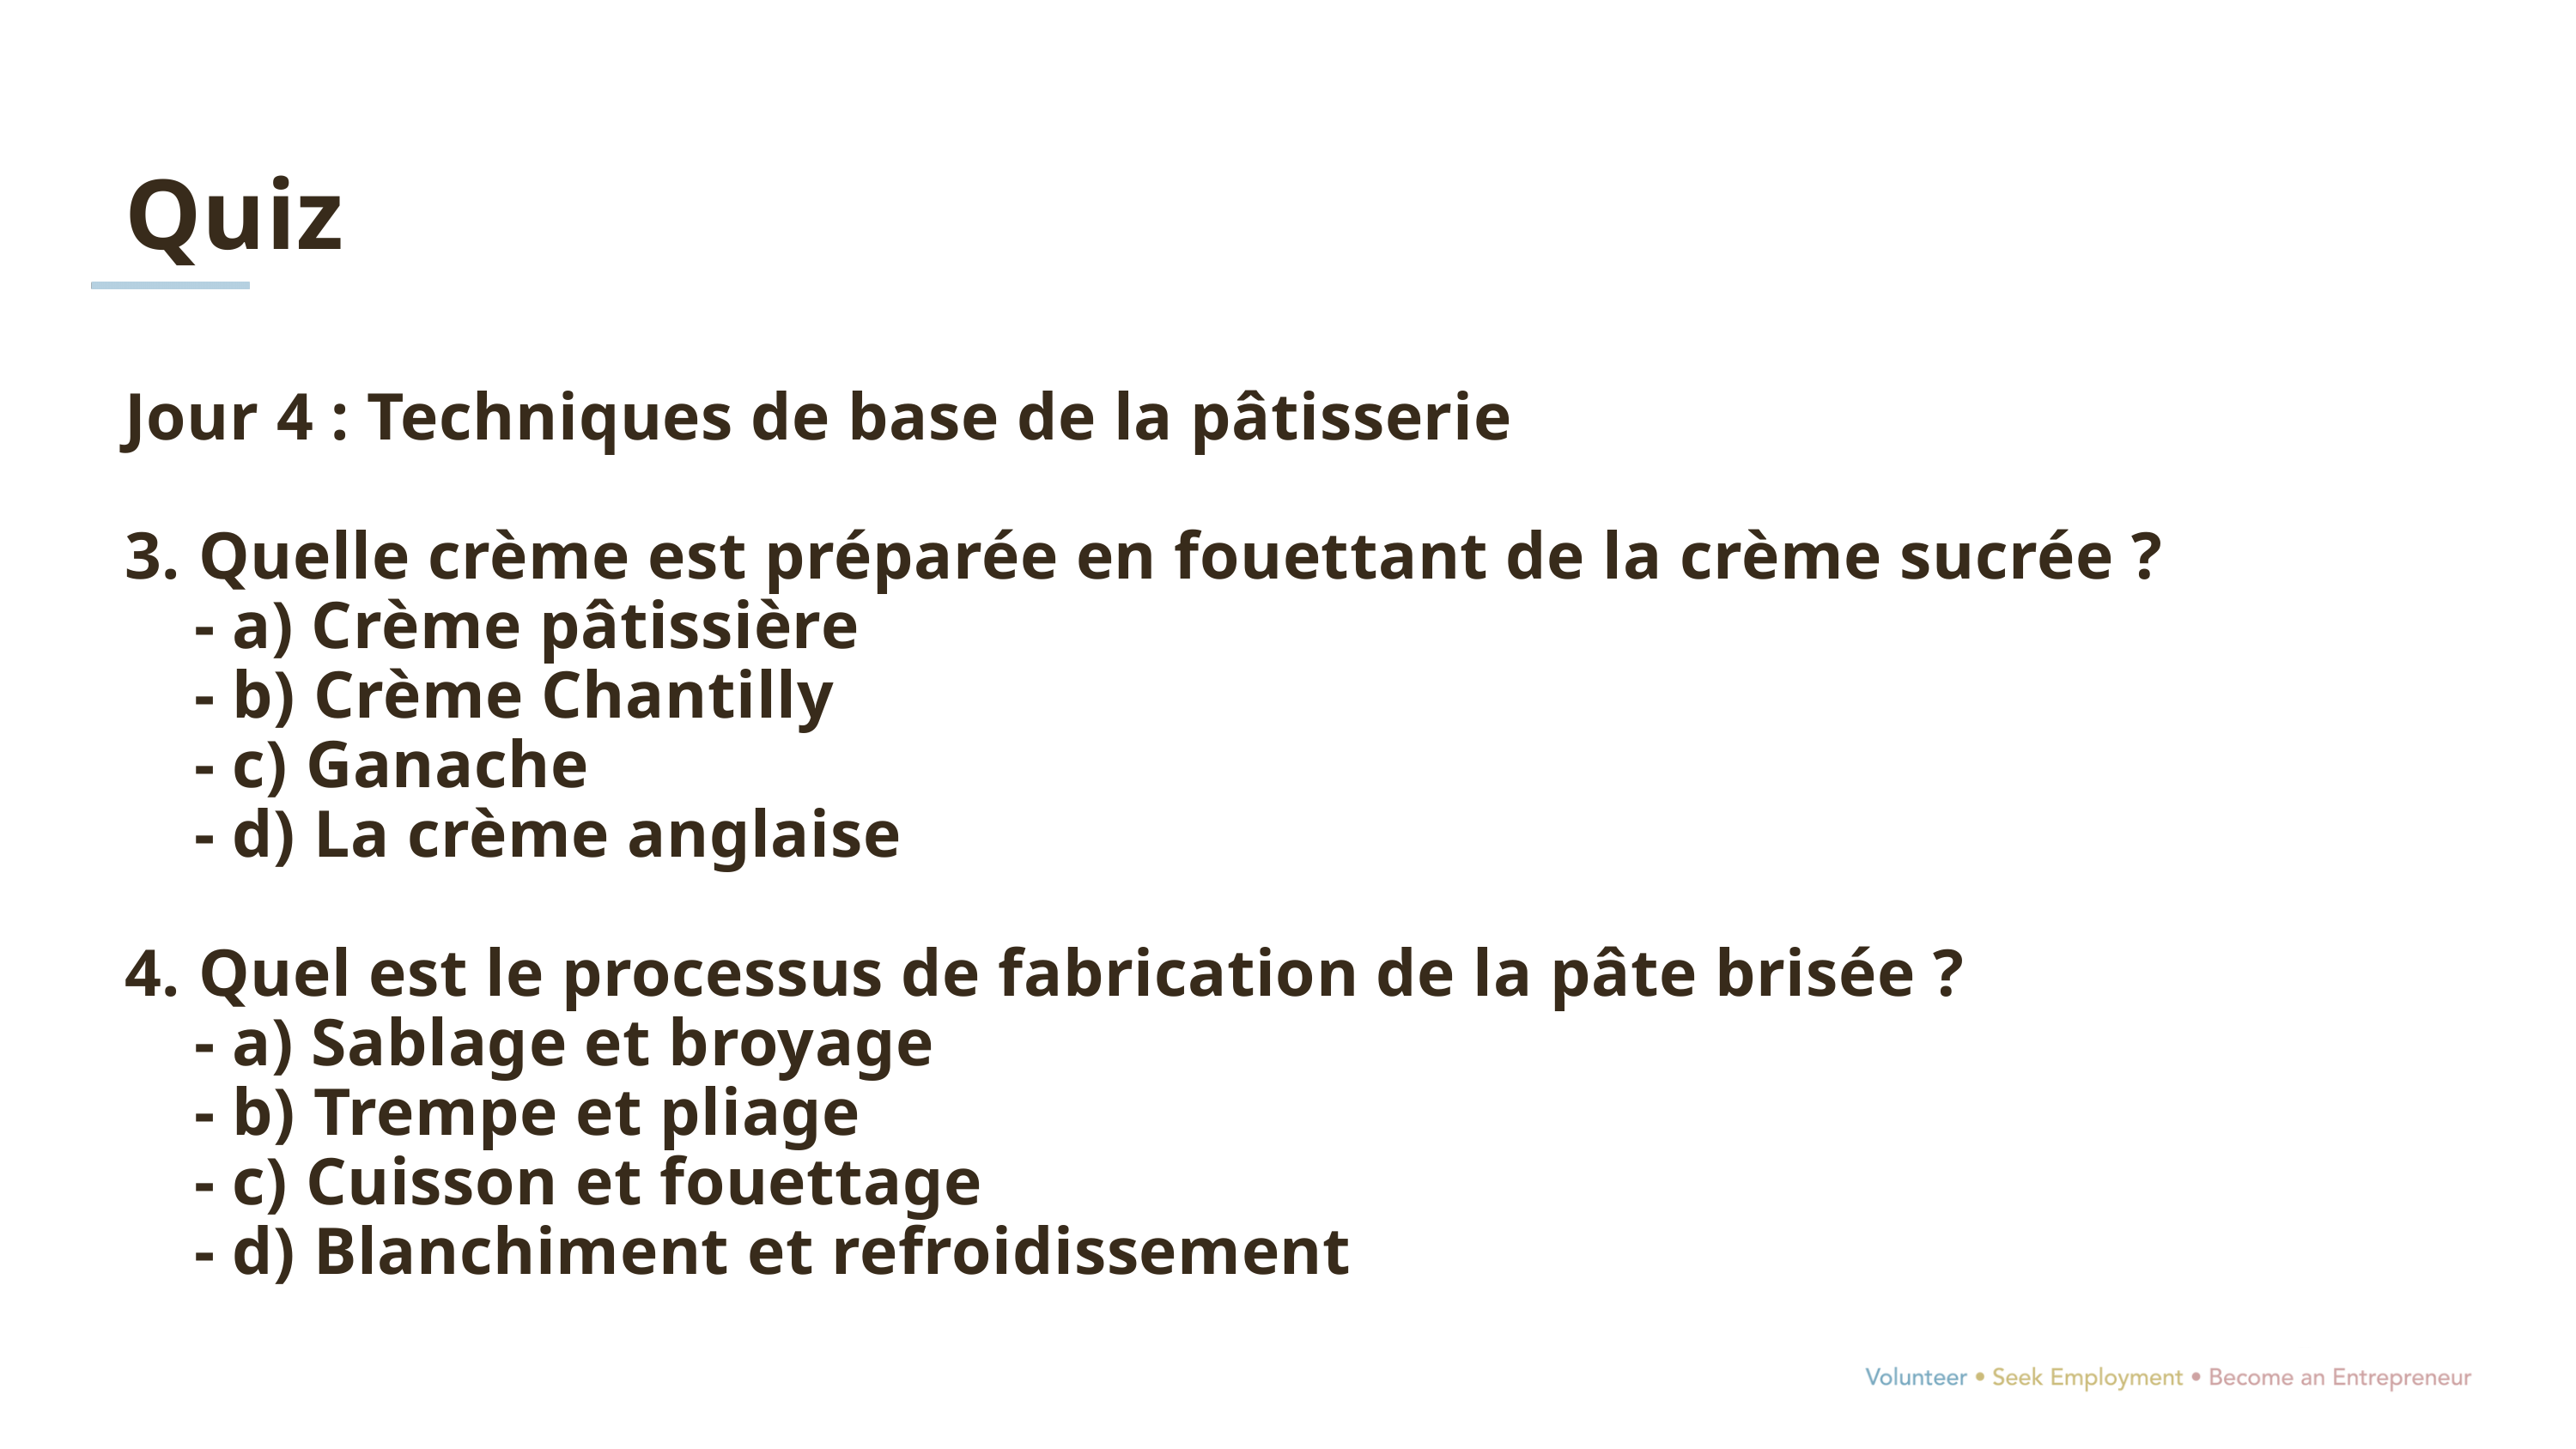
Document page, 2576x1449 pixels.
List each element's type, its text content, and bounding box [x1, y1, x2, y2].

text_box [1826, 1347, 2538, 1421]
text_box Quiz [125, 174, 2470, 269]
text_box Jour 4 : Techniques de base de la pâtisserie 3. Quelle crème est préparée en fouettant de la crème sucrée ? - a) Crème pâtissière - b) Crème Chantilly - c) Ganache - d) La crème anglaise 4. Quel est le processus de fabrication de la pâte brisée ? - a) Sablage et broyage - b) Trempe et pliage - c) Cuisson et fouettage - d) Blanchiment et refroidissement [125, 383, 2470, 1288]
text_box [85, 282, 256, 289]
